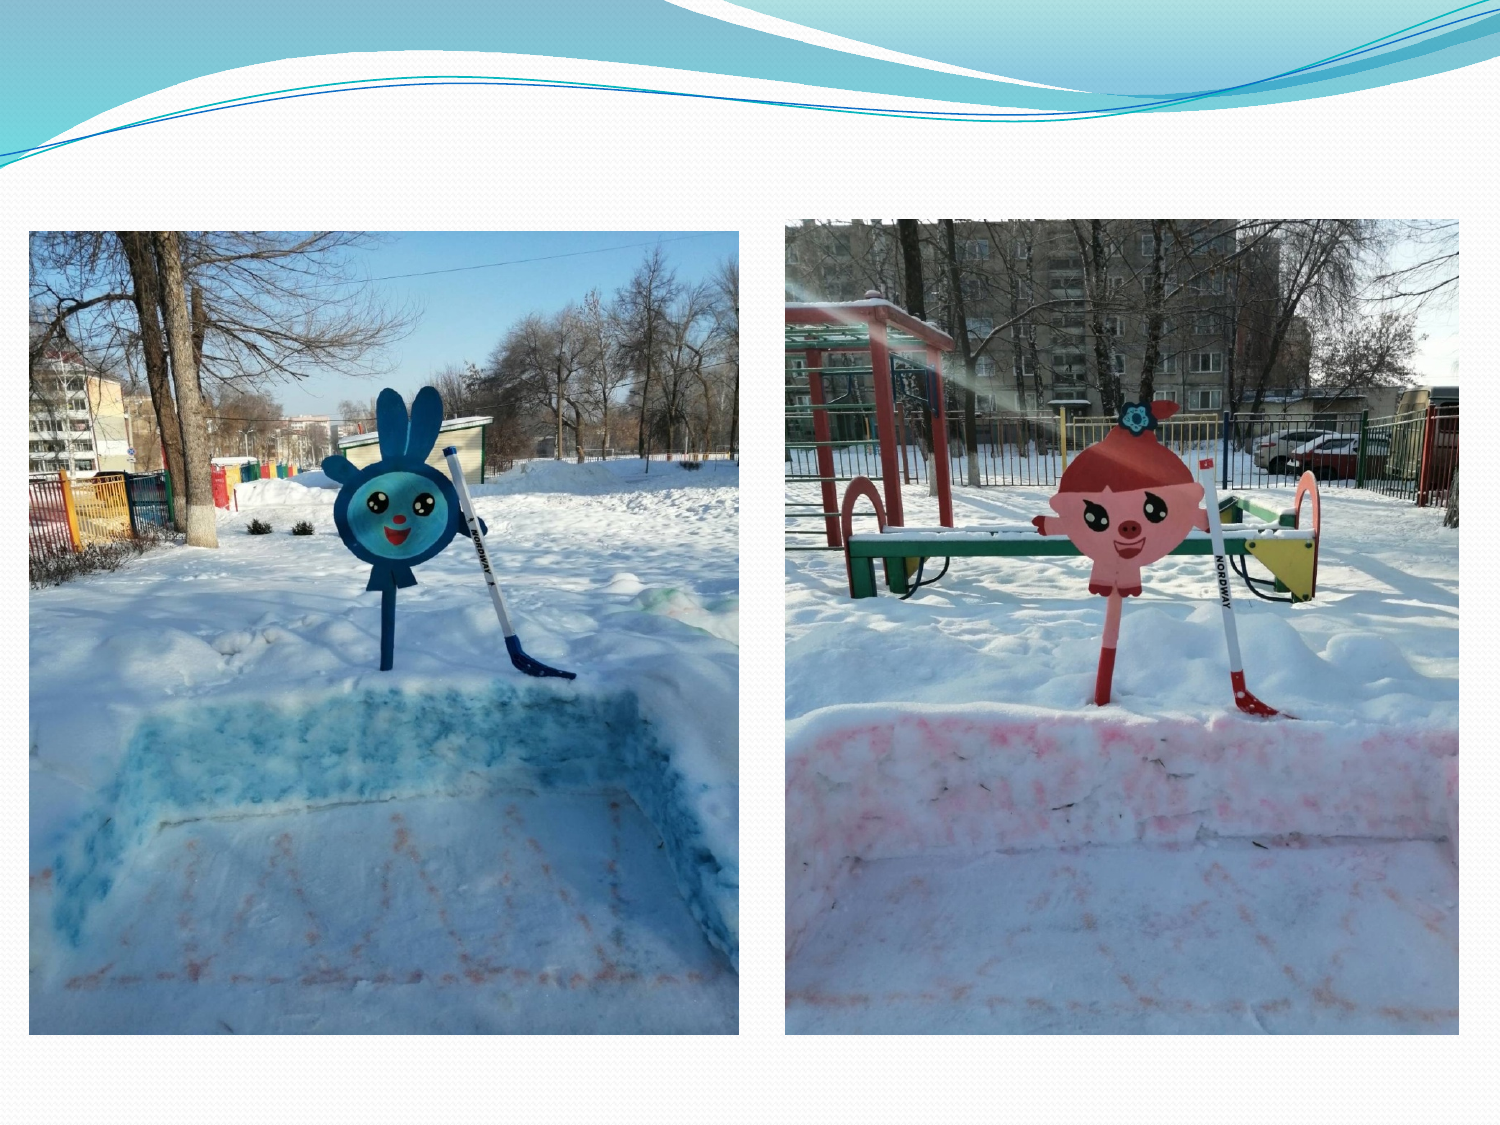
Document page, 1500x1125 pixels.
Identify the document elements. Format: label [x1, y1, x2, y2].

list [785, 219, 1459, 1036]
list [29, 231, 739, 1036]
